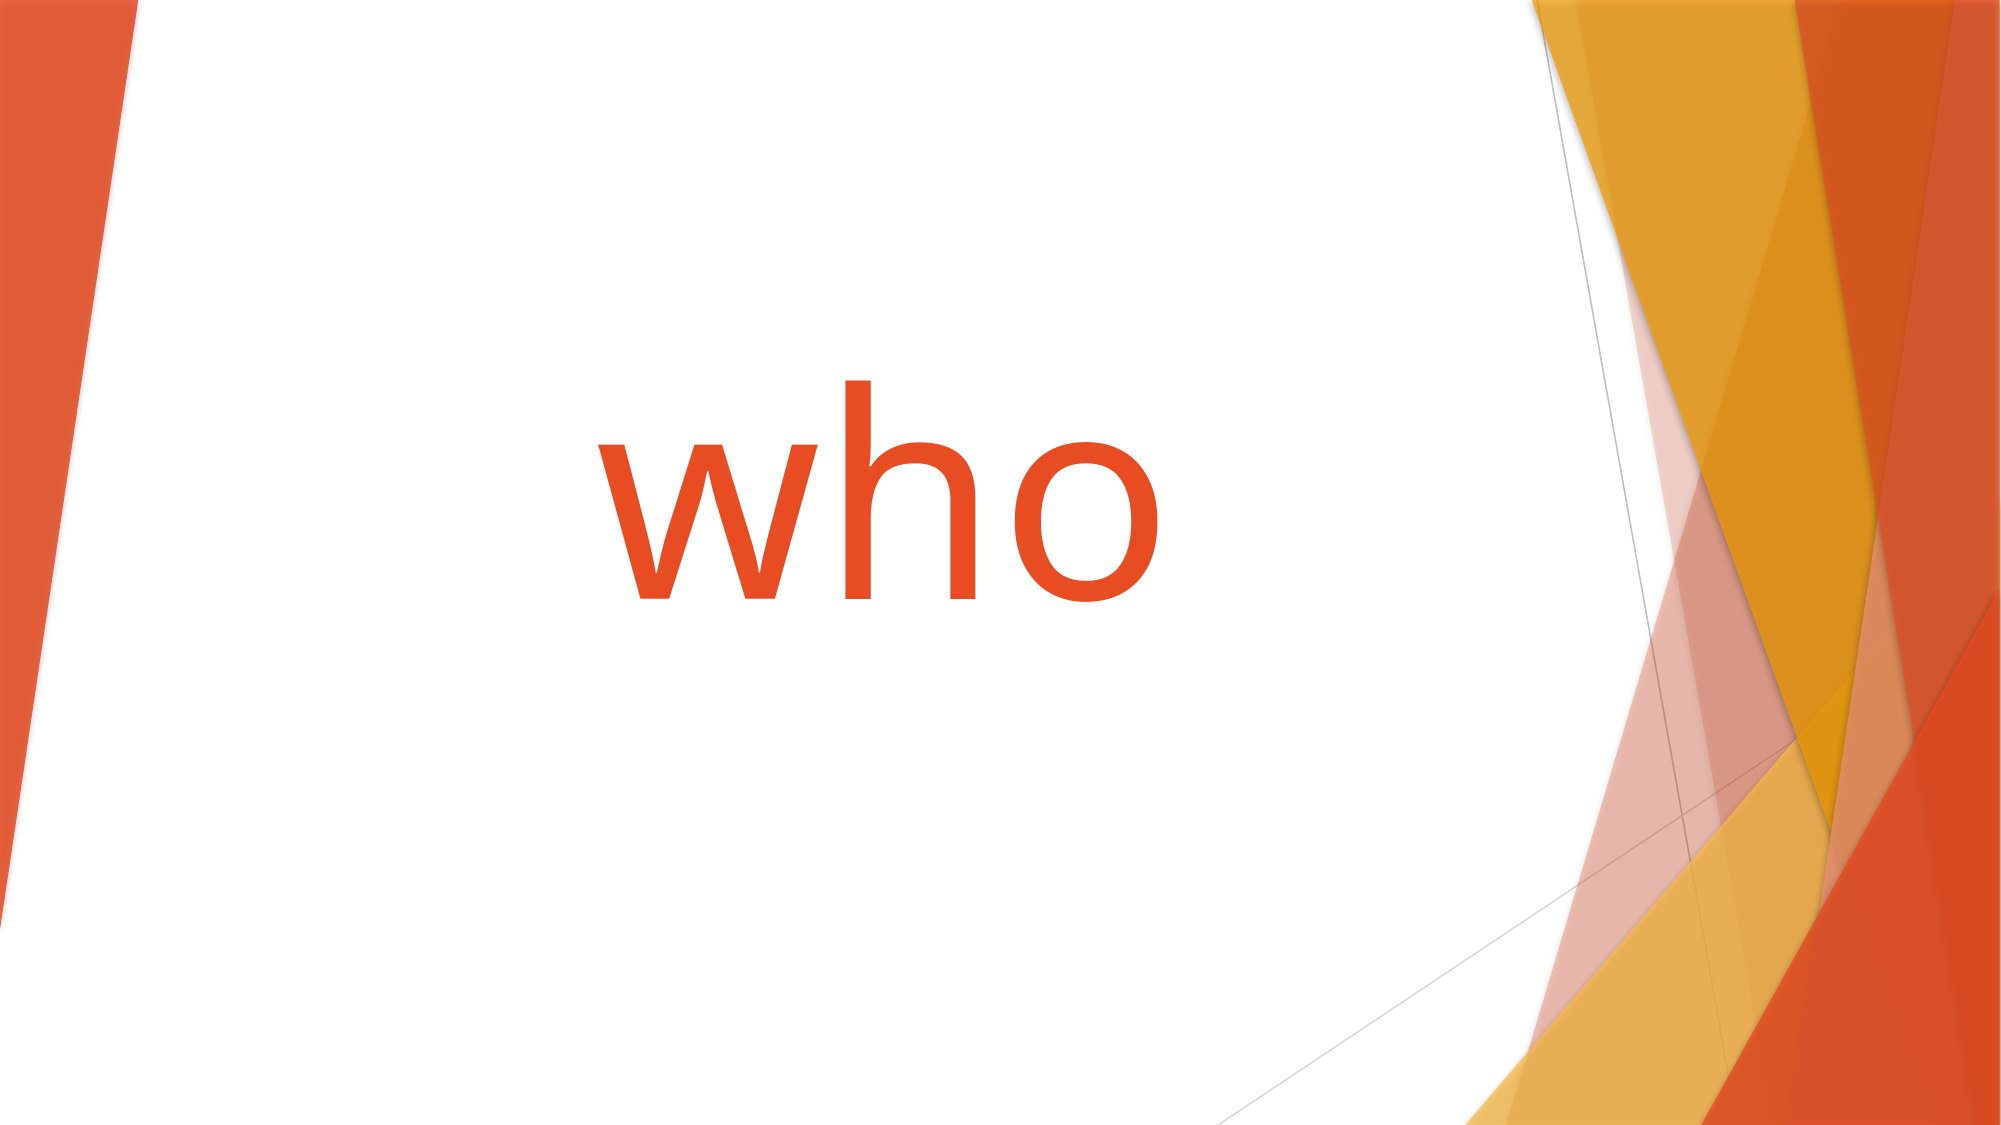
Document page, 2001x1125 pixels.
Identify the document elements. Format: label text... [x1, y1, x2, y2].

title who [247, 394, 1522, 665]
